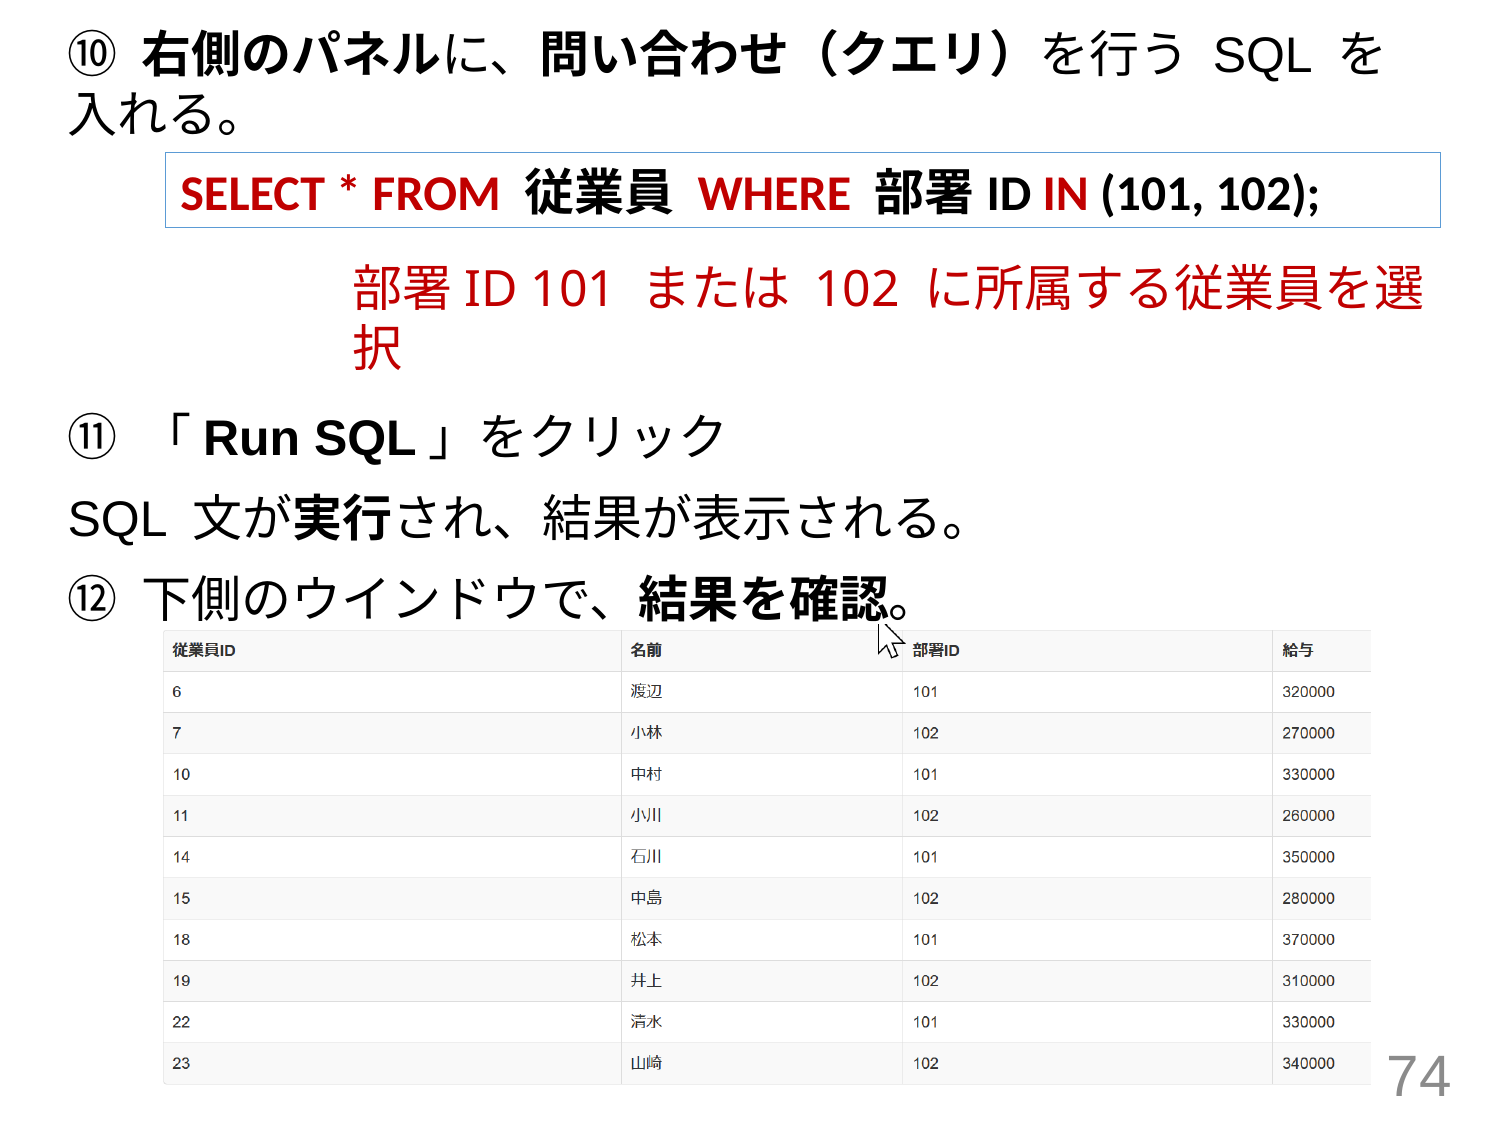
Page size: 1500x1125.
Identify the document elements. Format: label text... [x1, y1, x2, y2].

text_box SELECT * FROM 従業員 WHERE 部署ID IN (101, 102); [165, 152, 1441, 228]
slide_number 74 [1129, 1042, 1467, 1103]
text_box 部署ID 101 または 102 に所属する従業員を選択 [337, 249, 1467, 384]
picture [157, 624, 1371, 1091]
list ⑩ 右側のパネルに、問い合わせ（クエリ）を行う SQL を入れる。 ⑪ 「Run SQL」をクリック SQL 文が実行され、結果が表示される。 ⑫ 下側のウインドウで、結果を確認。 [52, 14, 1441, 1030]
